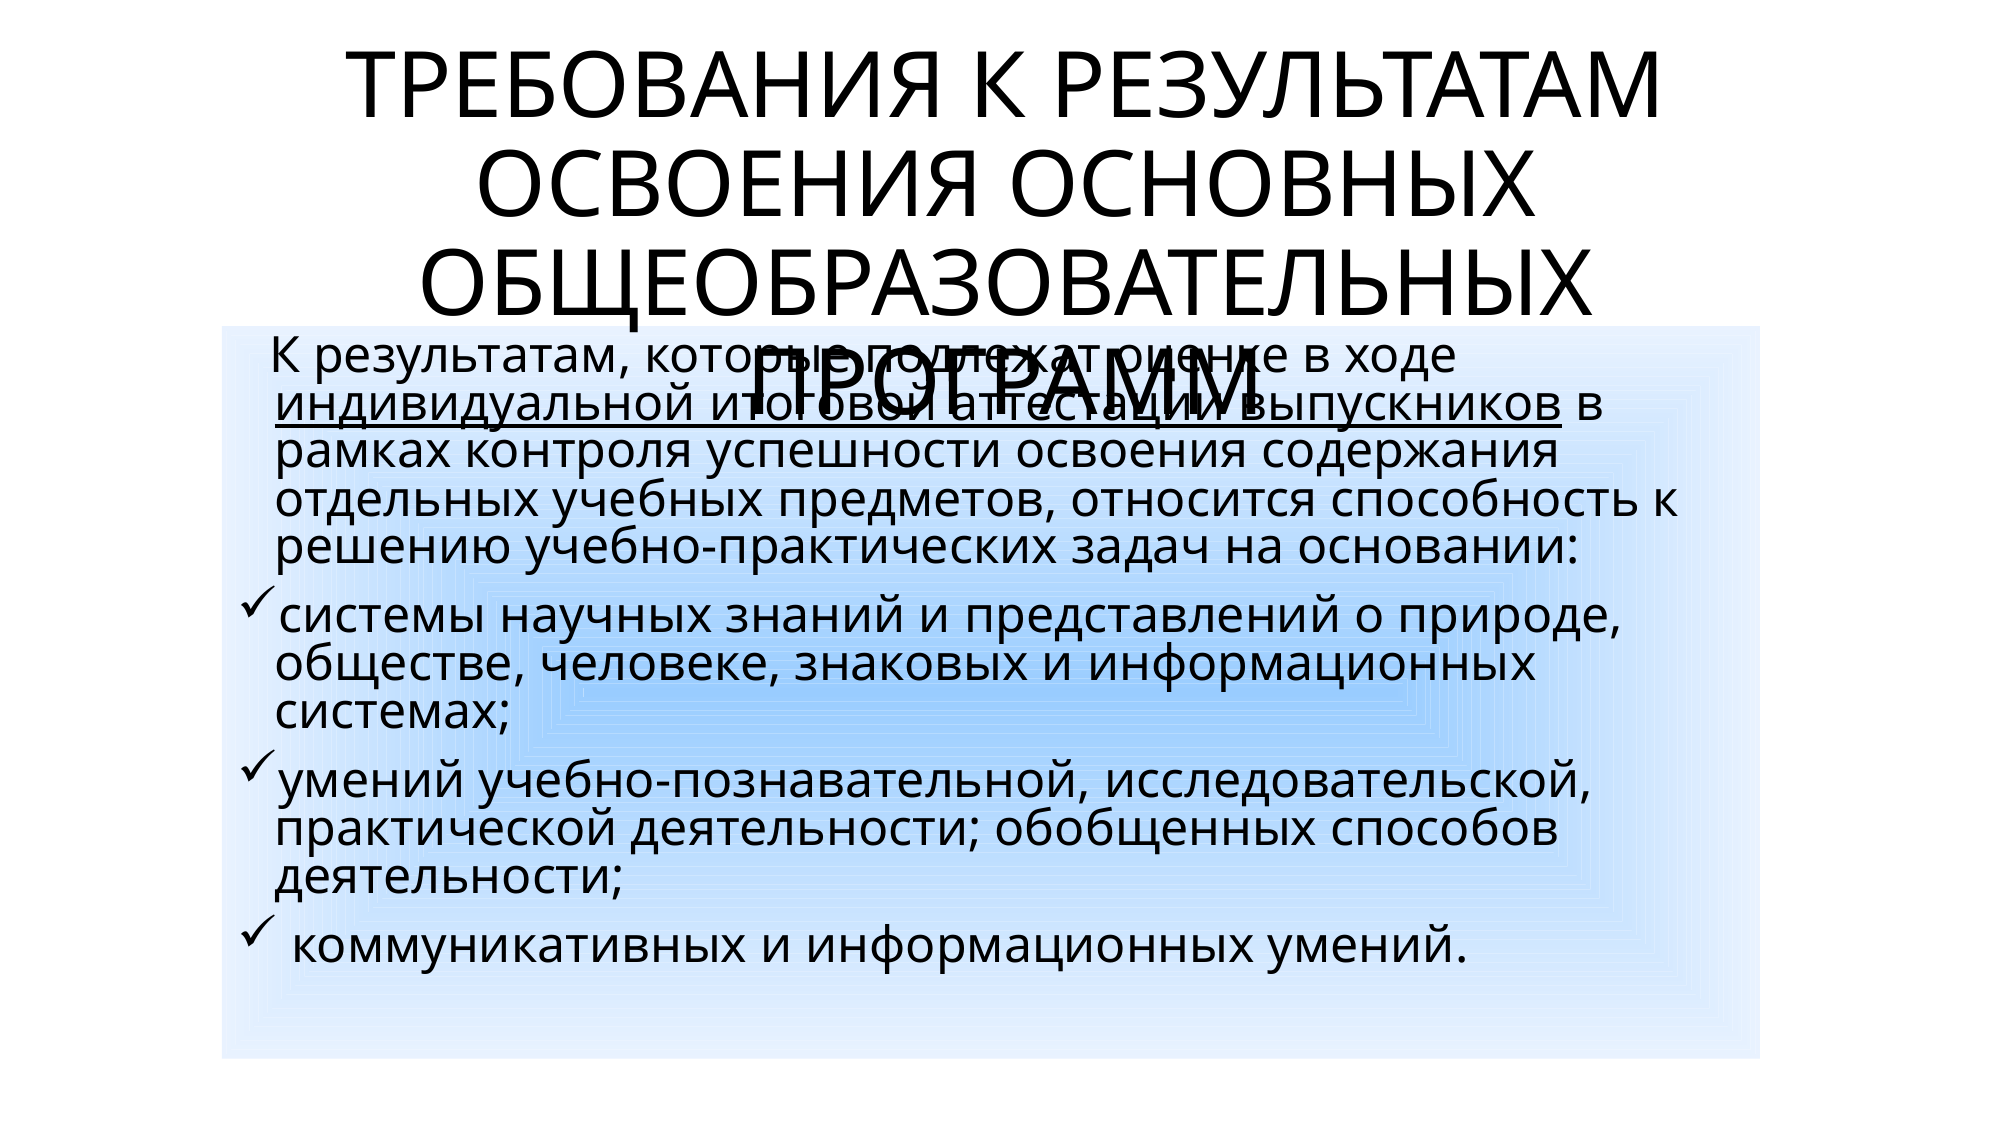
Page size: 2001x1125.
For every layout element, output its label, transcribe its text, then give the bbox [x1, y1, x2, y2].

text_box ТРЕБОВАНИЯ К РЕЗУЛЬТАТАМ ОСВОЕНИЯ ОСНОВНЫХ ОБЩЕОБРАЗОВАТЕЛЬНЫХ ПРОГРАММ [143, 30, 1868, 442]
list К результатам, которые подлежат оценке в ходе индивидуальной итоговой аттестации выпускников в рамках контроля успешности освоения содержания отдельных учебных предметов, относится способность к решению учебно-практических задач на основании: системы научных знаний и представлений о природе, обществе, человеке, знаковых и информационных системах; умений учебно-познавательной, исследовательской, практической деятельности; обобщенных способов деятельности; коммуникативных и информационных умений. [221, 442, 1760, 1059]
